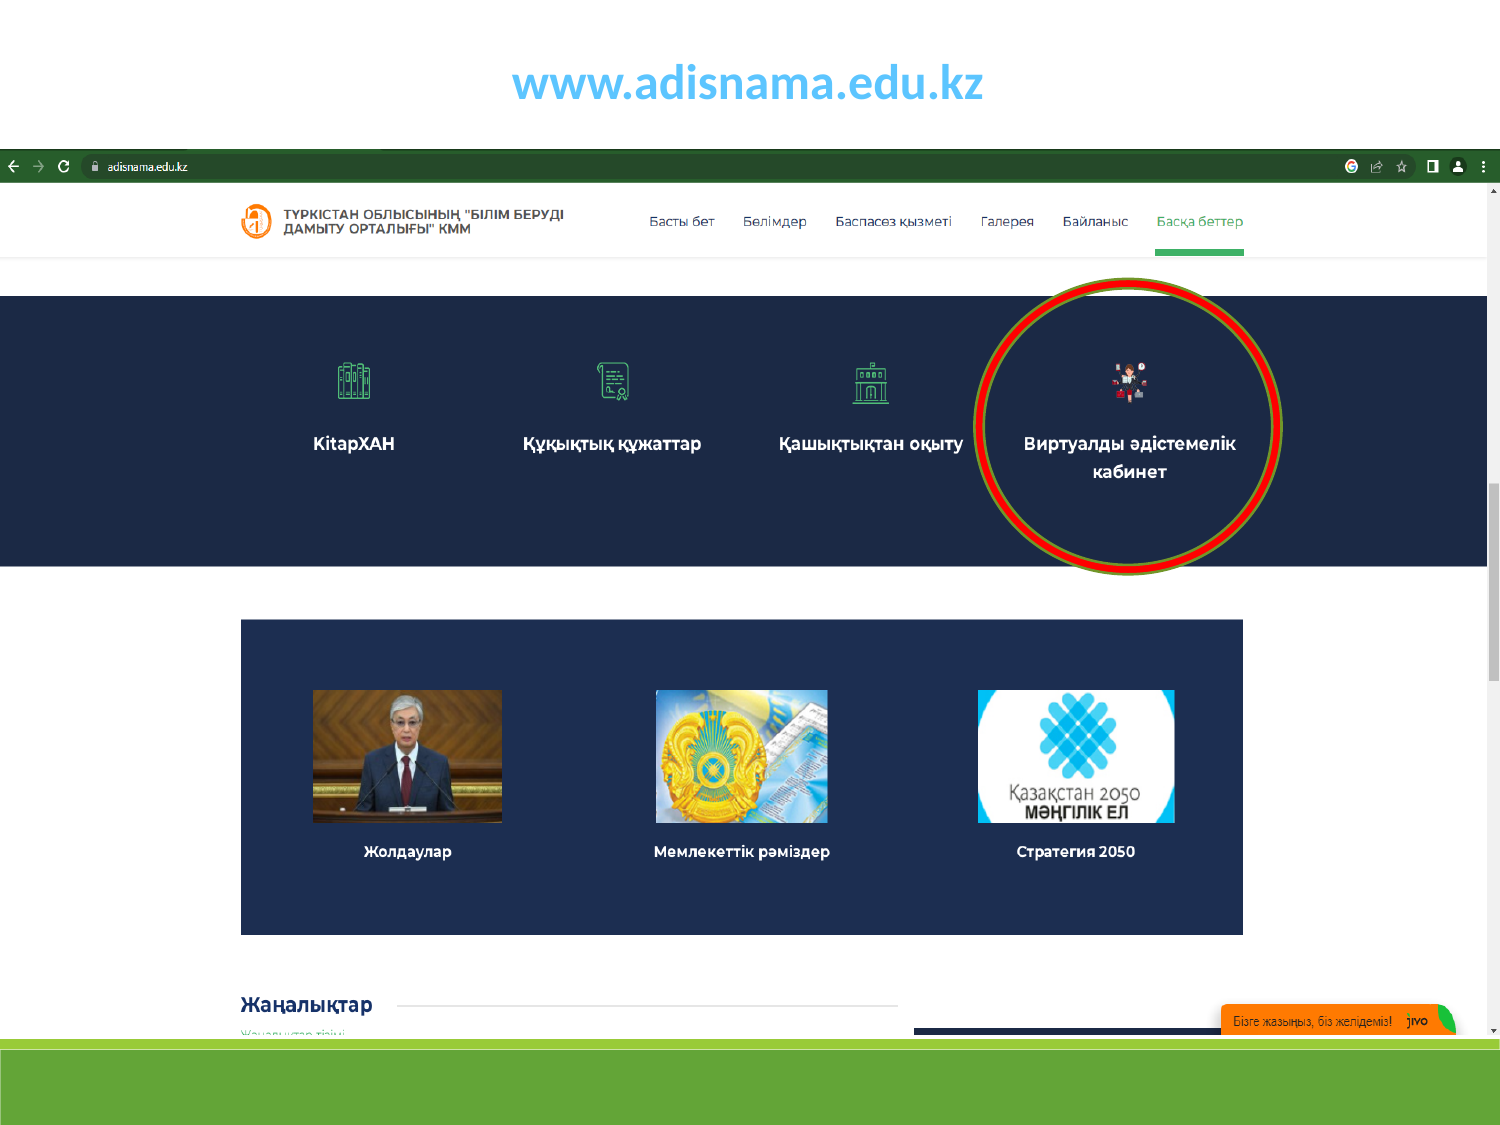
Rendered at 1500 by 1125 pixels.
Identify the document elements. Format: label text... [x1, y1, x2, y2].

text_box www.adisnama.edu.kz [470, 42, 1026, 118]
picture [0, 148, 1500, 1036]
